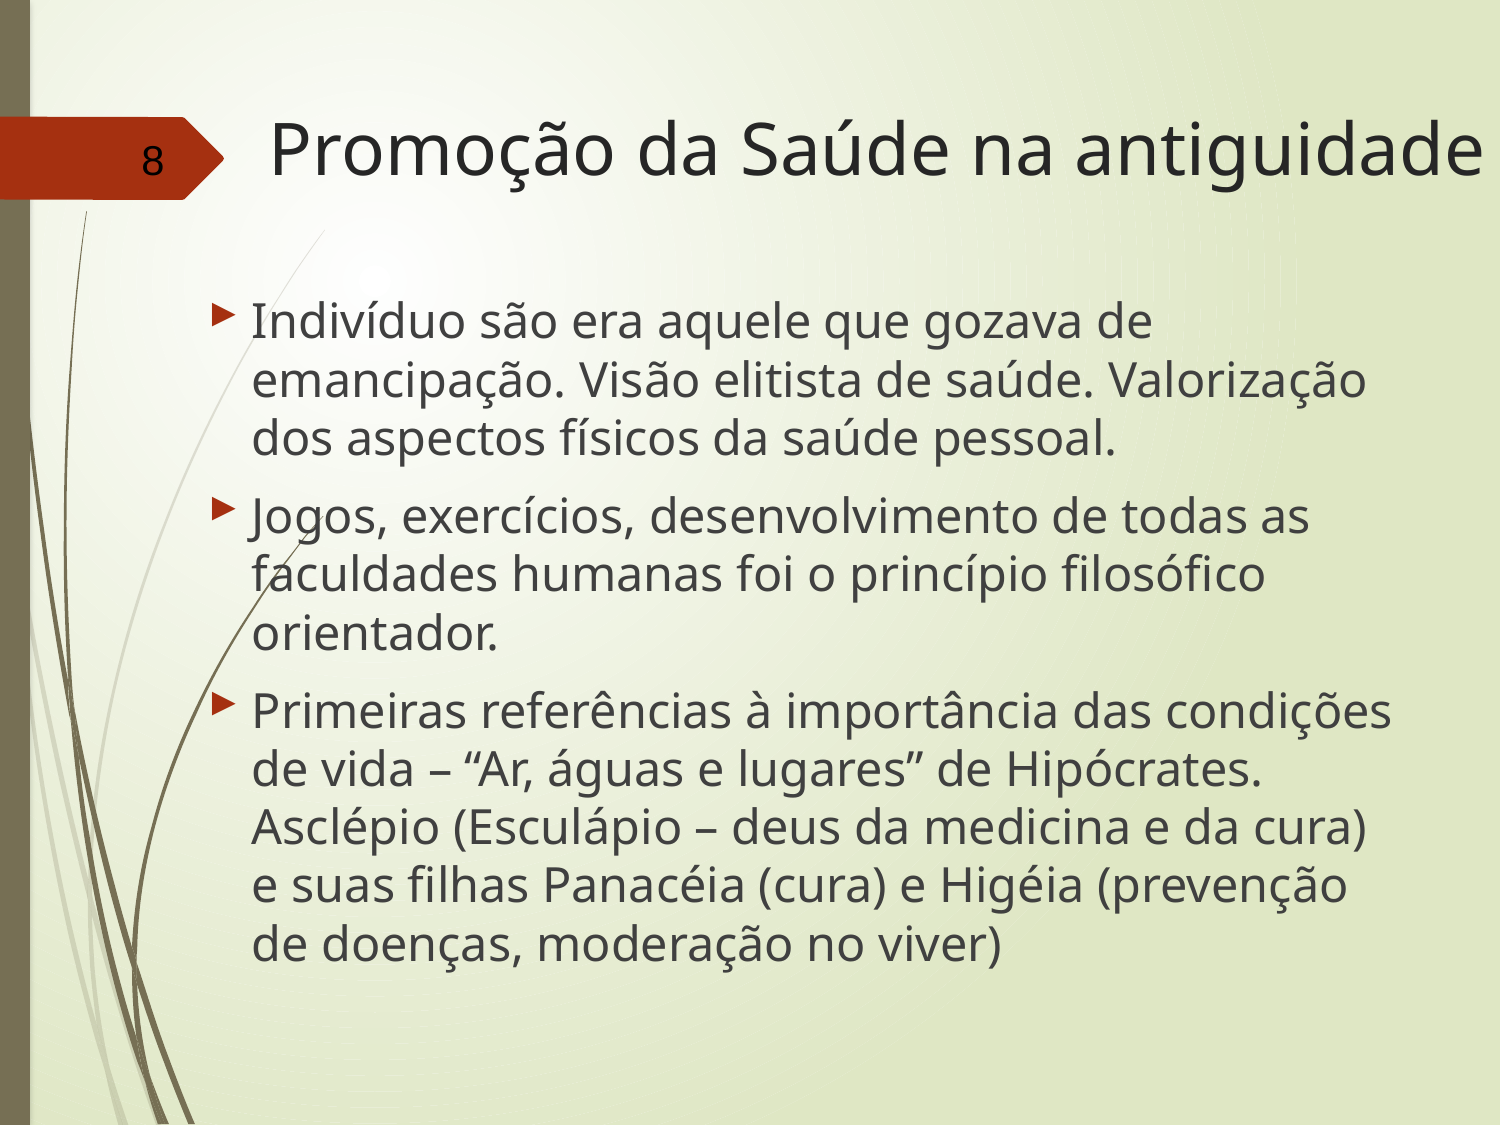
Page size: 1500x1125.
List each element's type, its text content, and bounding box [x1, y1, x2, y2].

slide_number 8 [83, 129, 180, 190]
title Promoção da Saúde na antiguidade [253, 95, 1500, 283]
list Indivíduo são era aquele que gozava de emancipação. Visão elitista de saúde. Valorização dos aspectos físicos da saúde pessoal. Jogos, exercícios, desenvolvimento de todas as faculdades humanas foi o princípio filosófico orientador. Primeiras referências à importância das condições de vida – “Ar, águas e lugares” de Hipócrates. Asclépio (Esculápio – deus da medicina e da cura) e suas filhas Panacéia (cura) e Higéia (prevenção de doenças, moderação no viver) [173, 282, 1415, 996]
